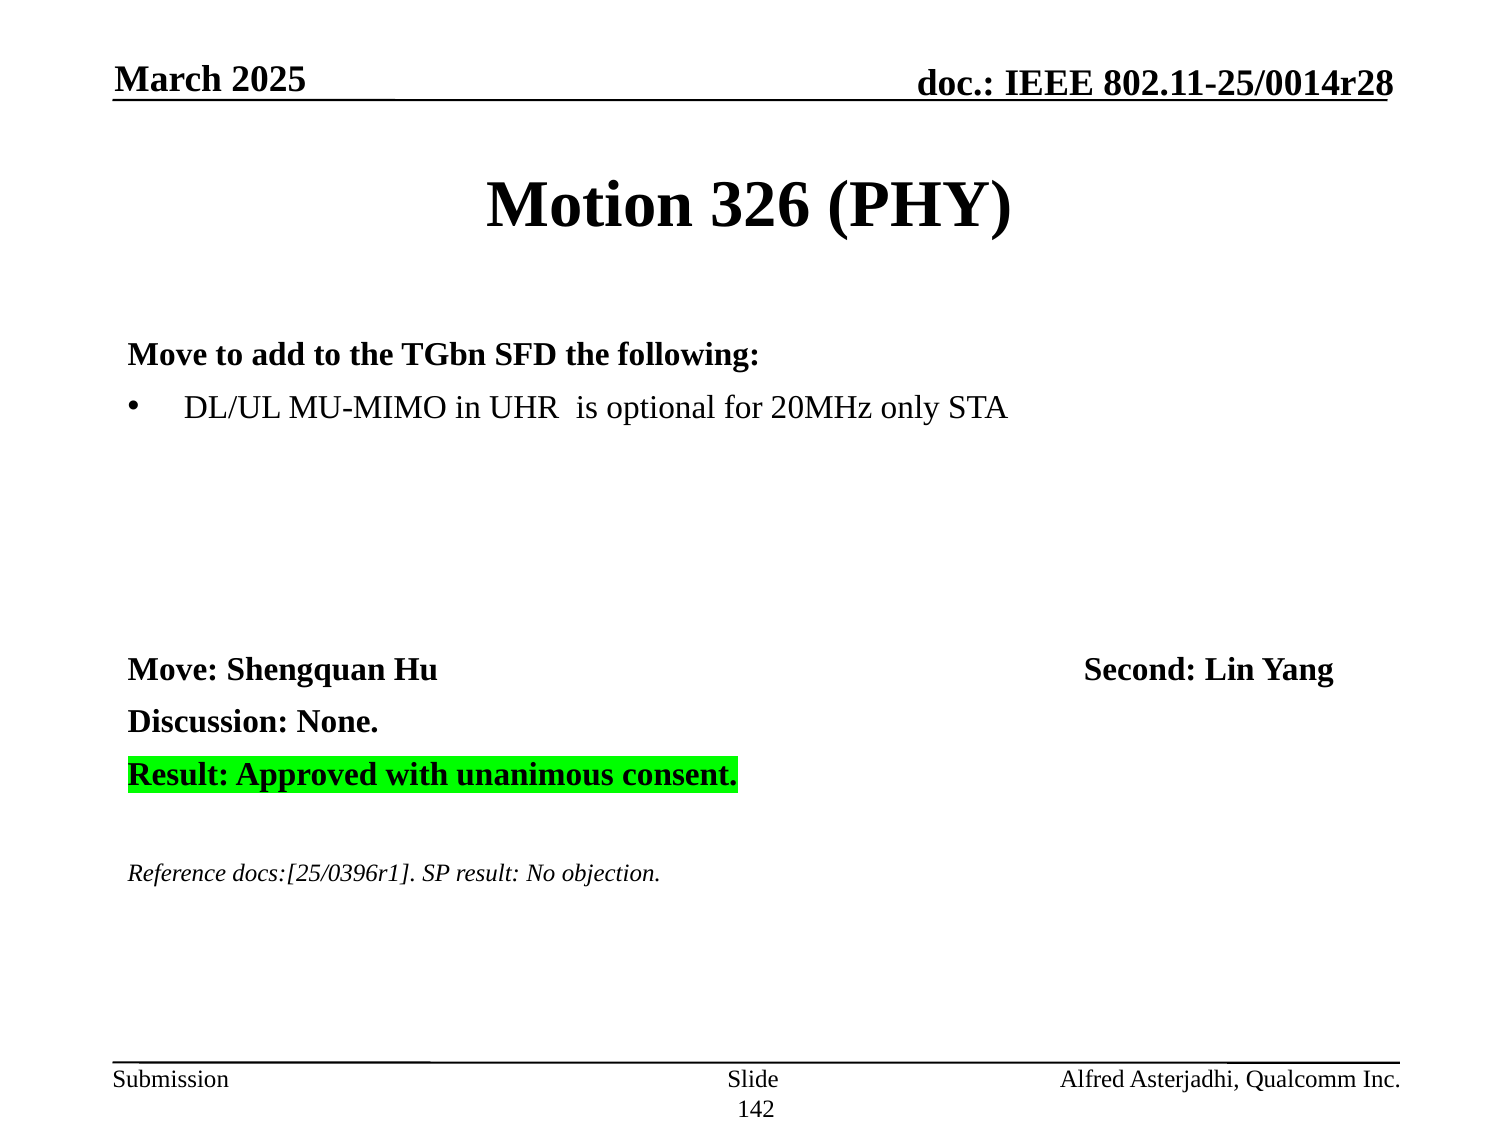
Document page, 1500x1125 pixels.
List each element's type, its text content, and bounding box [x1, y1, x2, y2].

footer Alfred Asterjadhi, Qualcomm Inc. [878, 1061, 1402, 1093]
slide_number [114, 54, 423, 100]
slide_number Slide 142 [712, 1061, 800, 1123]
list Move to add to the TGbn SFD the following: DL/UL MU-MIMO in UHR is optional for 20MHz only STA Move: Shengquan Hu Second: Lin Yang Discussion: None. Result: Approved with unanimous consent. Reference docs:[25/0396r1]. SP result: No objection. [112, 324, 1388, 1063]
title Motion 326 (PHY) [112, 112, 1388, 288]
